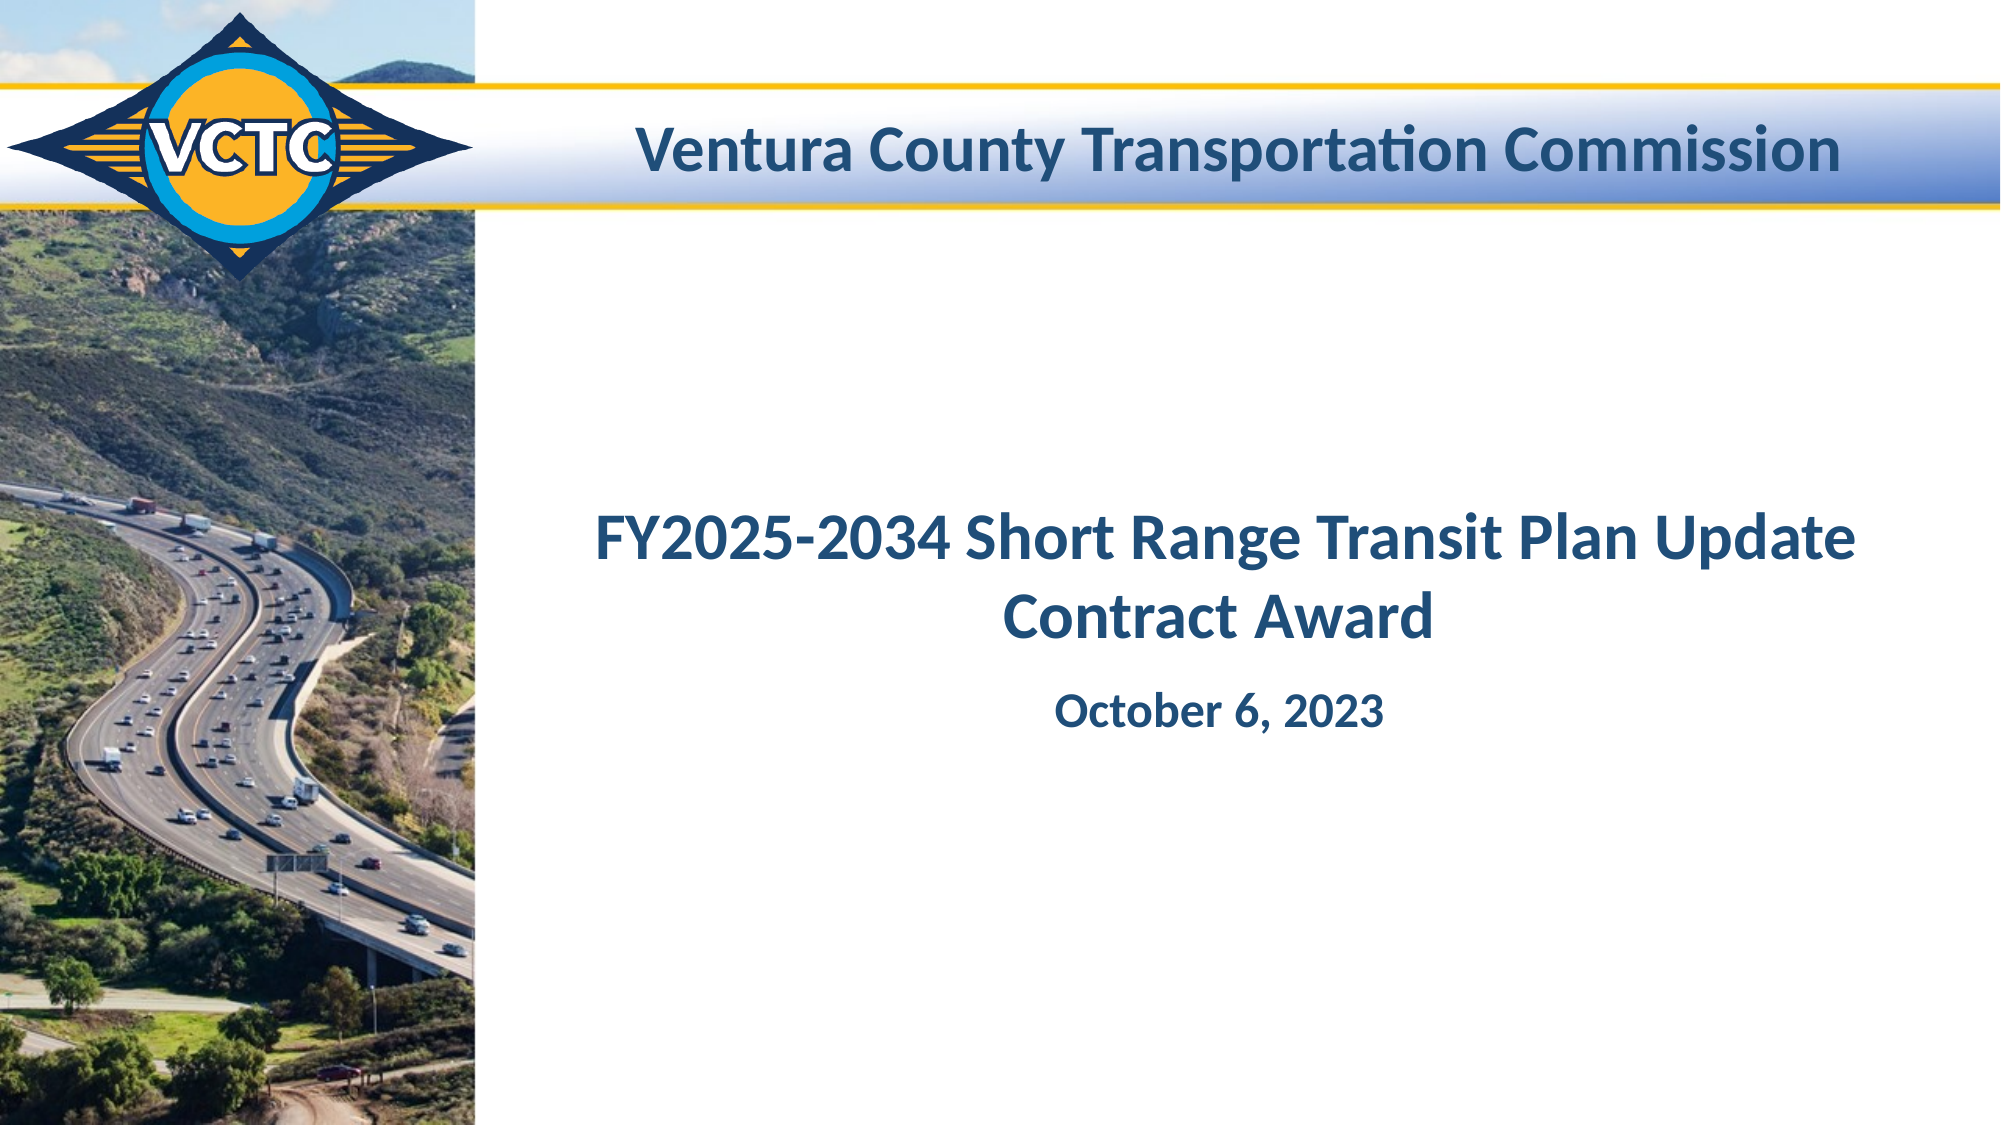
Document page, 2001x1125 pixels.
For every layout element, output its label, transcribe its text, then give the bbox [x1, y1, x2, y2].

text_box FY2025-2034 Short Range Transit Plan Update Contract Award October 6, 2023 [528, 485, 1911, 745]
text_box Ventura County Transportation Commission [548, 97, 1931, 192]
picture [0, 0, 2001, 1125]
